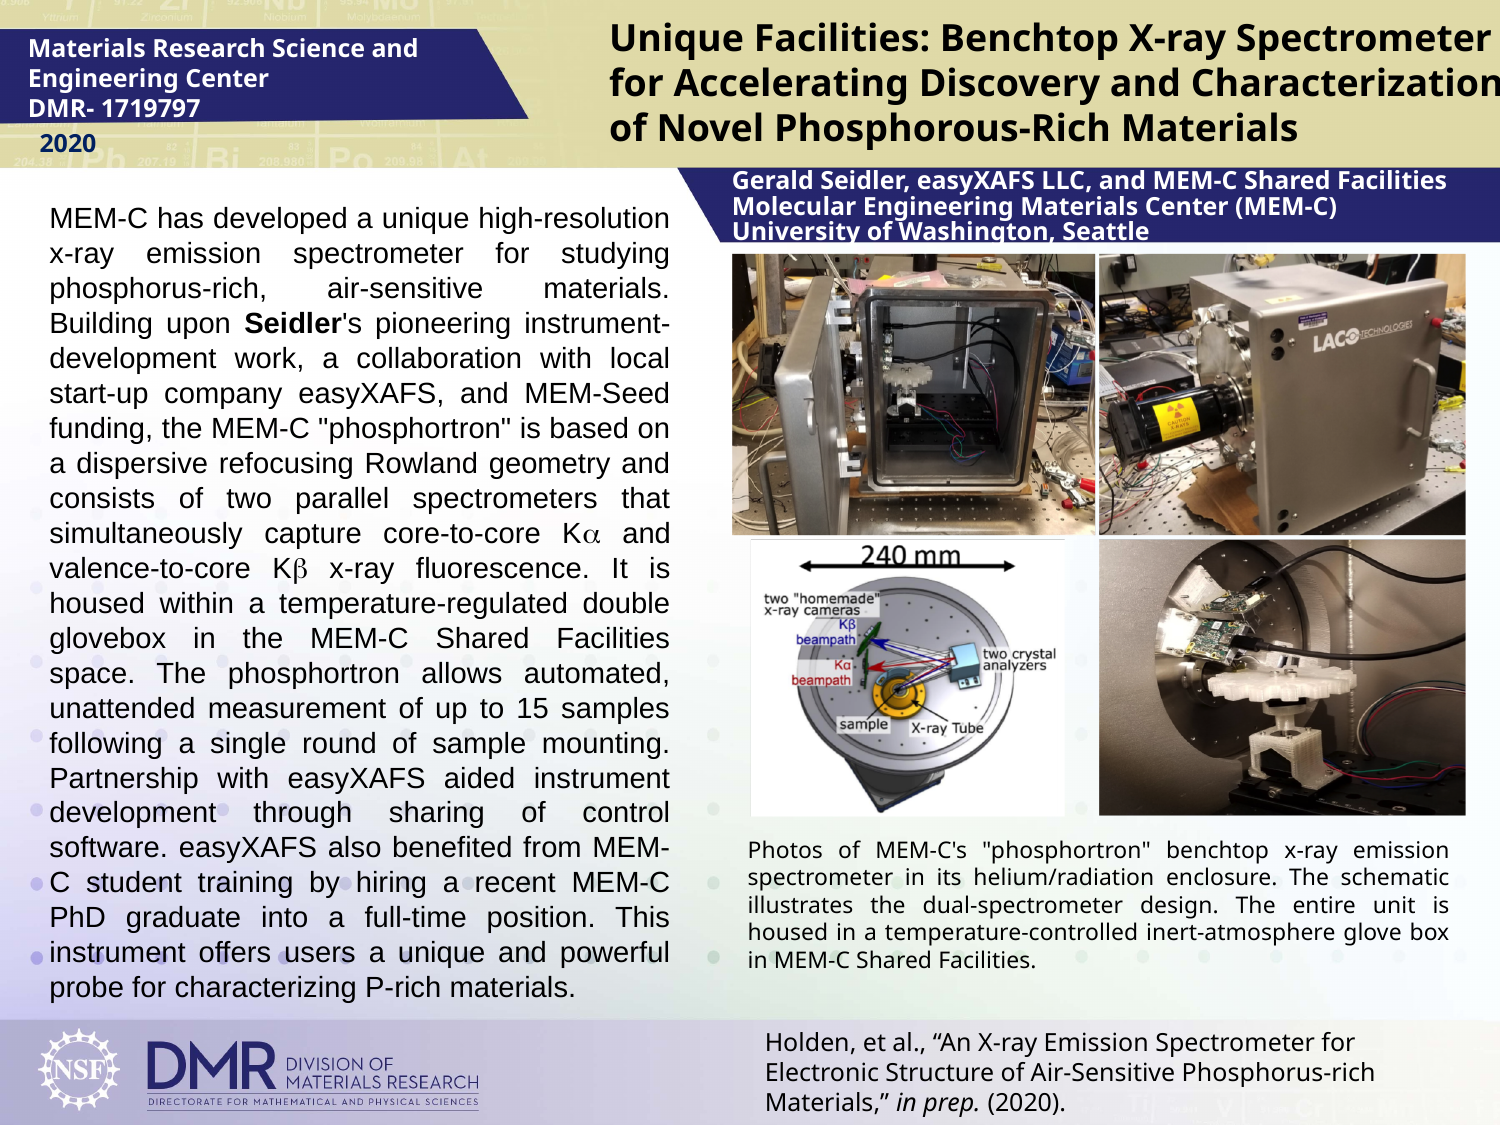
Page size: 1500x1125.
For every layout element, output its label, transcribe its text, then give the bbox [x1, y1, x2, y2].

text_box Gerald Seidler, easyXAFS LLC, and MEM-C Shared Facilities Molecular Engineering Materials Center (MEM-C) University of Washington, Seattle [717, 161, 1487, 279]
text_box Holden, et al., “An X-ray Emission Spectrometer for Electronic Structure of Air-Sensitive Phosphorus-rich Materials,” in prep. (2020). [750, 1018, 1402, 1124]
text_box 2020 [24, 130, 252, 166]
picture [0, 0, 1500, 1125]
text_box MEM-C has developed a unique high-resolution x-ray emission spectrometer for studying phosphorus-rich, air-sensitive materials. Building upon Seidler's pioneering instrument-development work, a collaboration with local start-up company easyXAFS, and MEM-Seed funding, the MEM-C "phosphortron" is based on a dispersive refocusing Rowland geometry and consists of two parallel spectrometers that simultaneously capture core-to-core Ka and valence-to-core Kb x-ray fluorescence. It is housed within a temperature-regulated double glovebox in the MEM-C Shared Facilities space. The phosphortron allows automated, unattended measurement of up to 15 samples following a single round of sample mounting. Partnership with easyXAFS aided instrument development through sharing of control software. easyXAFS also benefited from MEM-C student training by hiring a recent MEM-C PhD graduate into a full-time position. This instrument offers users a unique and powerful probe for characterizing P-rich materials. [34, 192, 686, 1011]
text_box Photos of MEM-C's "phosphortron" benchtop x-ray emission spectrometer in its helium/radiation enclosure. The schematic illustrates the dual-spectrometer design. The entire unit is housed in a temperature-controlled inert-atmosphere glove box in MEM-C Shared Facilities. [732, 832, 1466, 981]
title Unique Facilities: Benchtop X-ray Spectrometer for Accelerating Discovery and Characterization of Novel Phosphorous-Rich Materials [594, 0, 1500, 164]
text_box Materials Research Science and Engineering Center DMR- 1719797 [13, 24, 466, 130]
